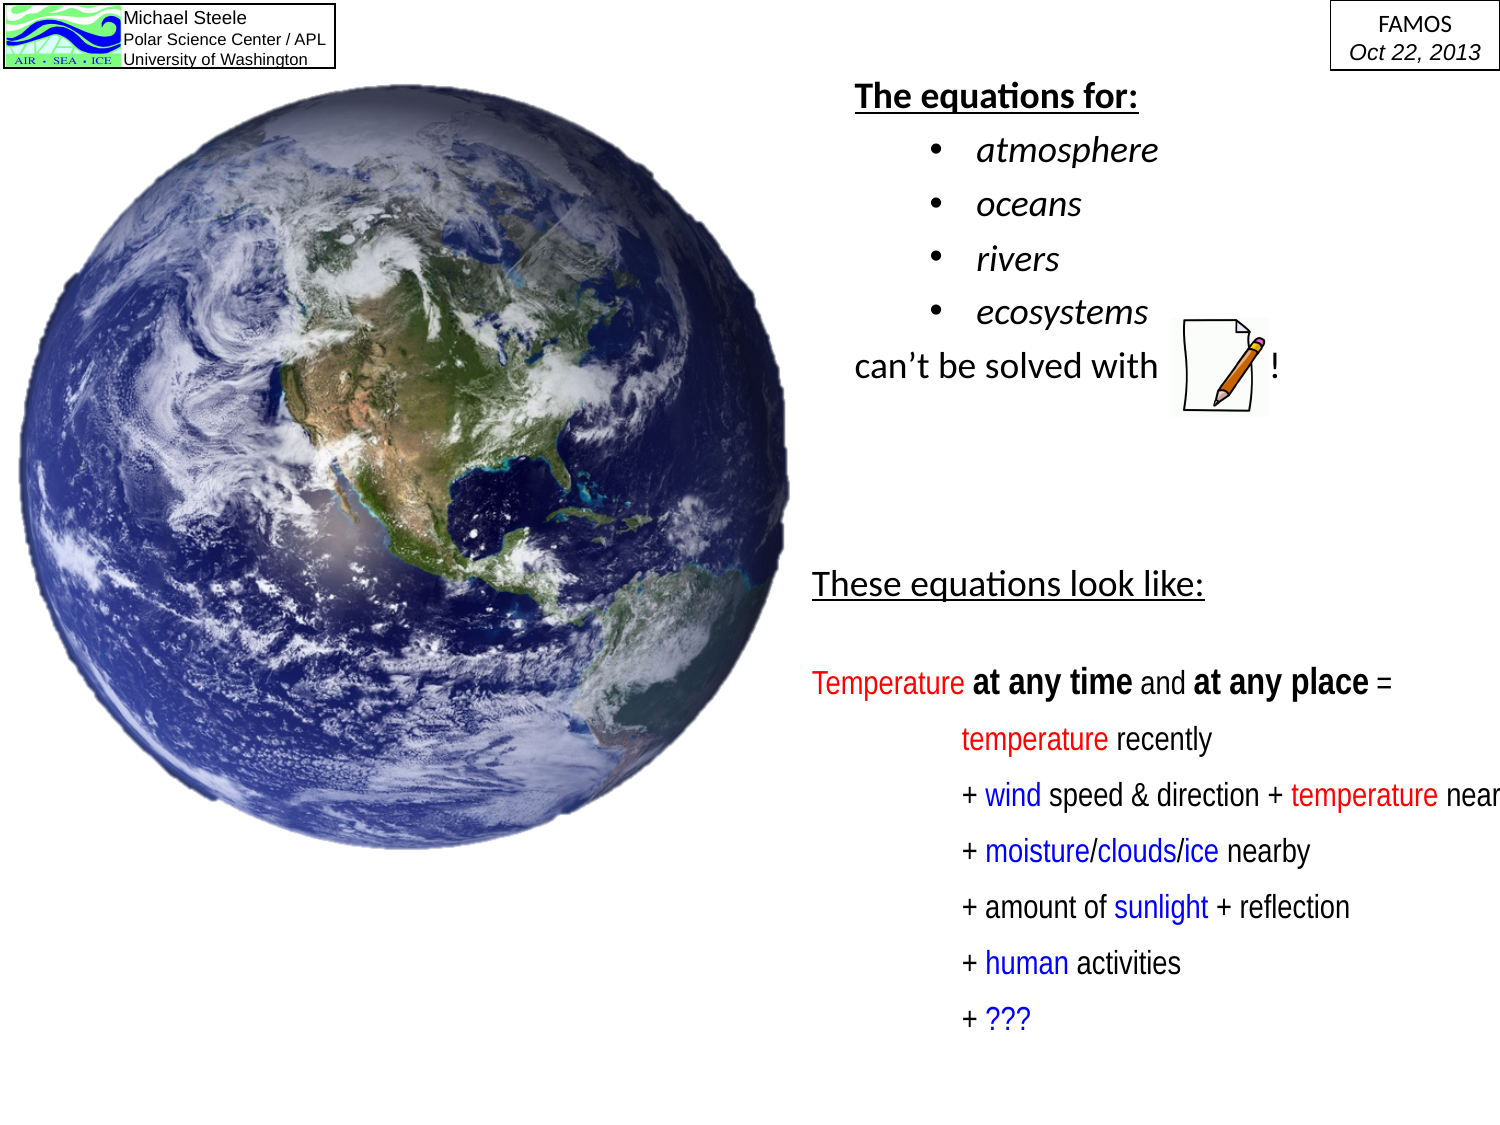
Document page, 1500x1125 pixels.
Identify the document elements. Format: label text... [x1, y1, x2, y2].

text_box The equations for: atmosphere oceans rivers ecosystems can’t be solved with ! [851, 55, 1306, 394]
text_box These equations look like: Temperature at any time and at any place = temperature recently + wind speed & direction + temperature nearby + moisture/clouds/ice nearby + amount of sunlight + reflection + human activities + ??? [797, 533, 1500, 1045]
picture [0, 5, 846, 906]
picture [1171, 318, 1270, 417]
